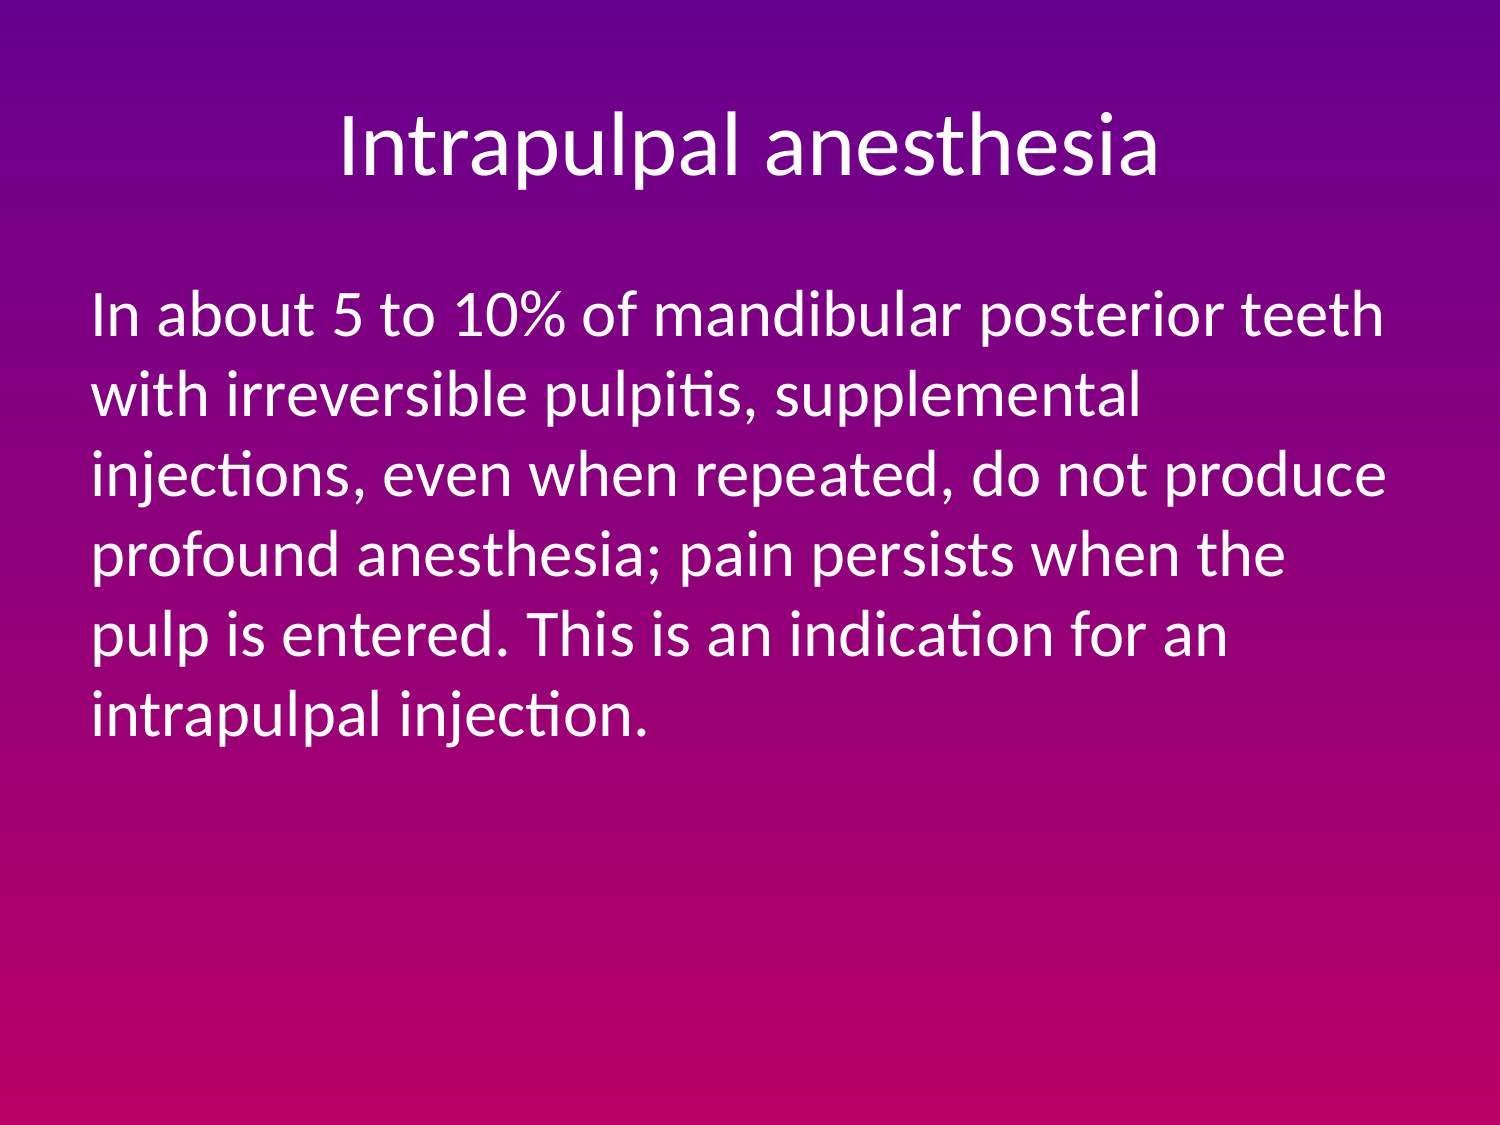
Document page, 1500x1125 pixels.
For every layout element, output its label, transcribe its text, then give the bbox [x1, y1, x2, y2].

list In about 5 to 10% of mandibular posterior teeth with irreversible pulpitis, supplemental injections, even when repeated, do not produce profound anesthesia; pain persists when the pulp is entered. This is an indication for an intrapulpal injection. [75, 262, 1425, 1005]
title Intrapulpal anesthesia [75, 45, 1425, 233]
